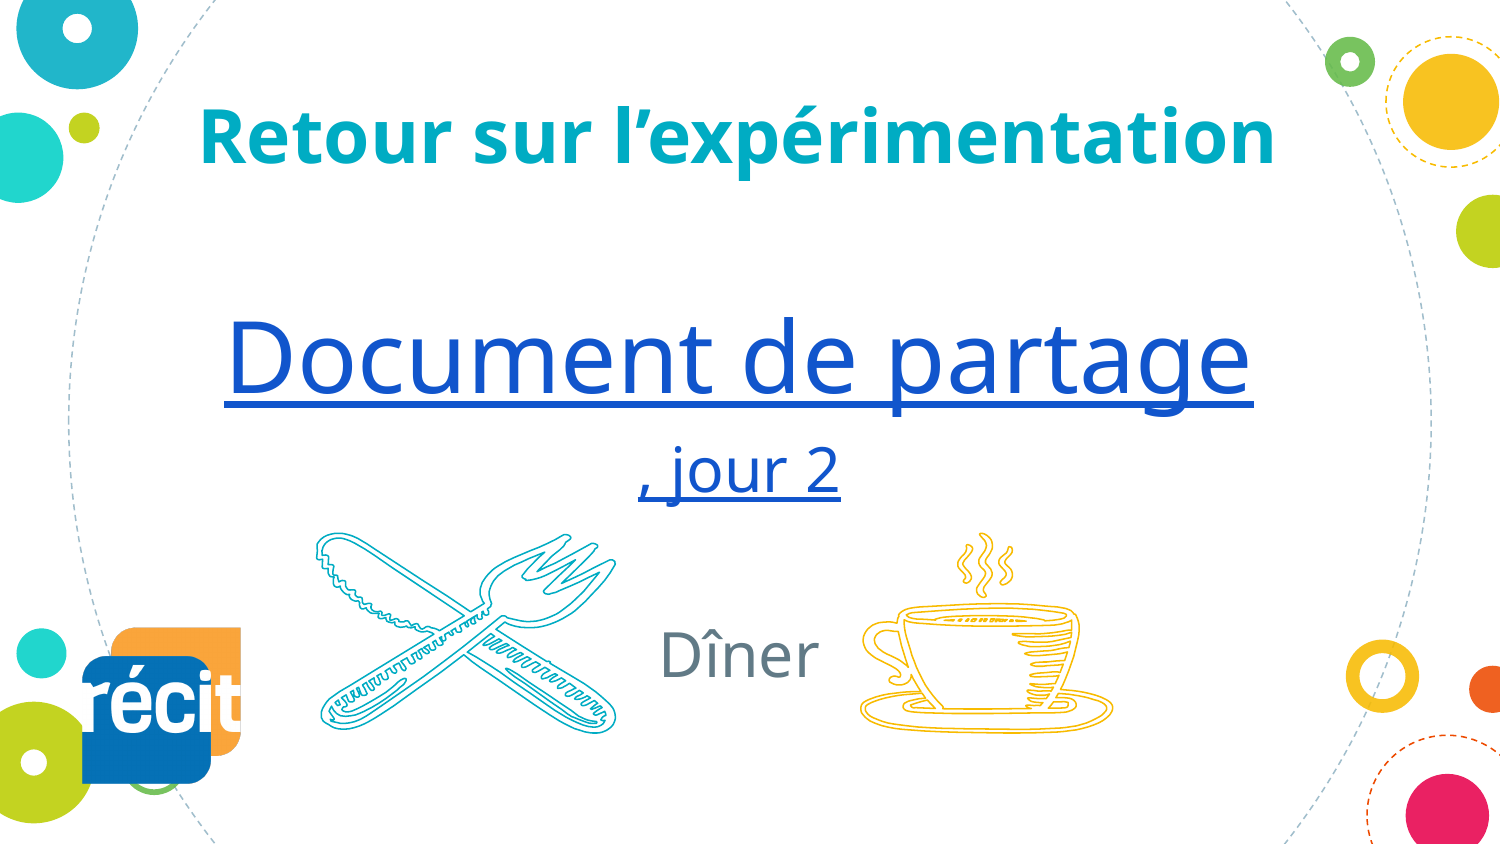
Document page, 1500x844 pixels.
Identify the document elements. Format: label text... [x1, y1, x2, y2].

text_box [957, 544, 973, 584]
list Retour sur l’expérimentation Document de partage, jour 2 Dîner [182, 73, 1297, 203]
text_box [316, 533, 616, 733]
text_box [998, 546, 1013, 586]
picture [73, 621, 244, 786]
text_box [860, 603, 1113, 733]
text_box [976, 533, 993, 598]
